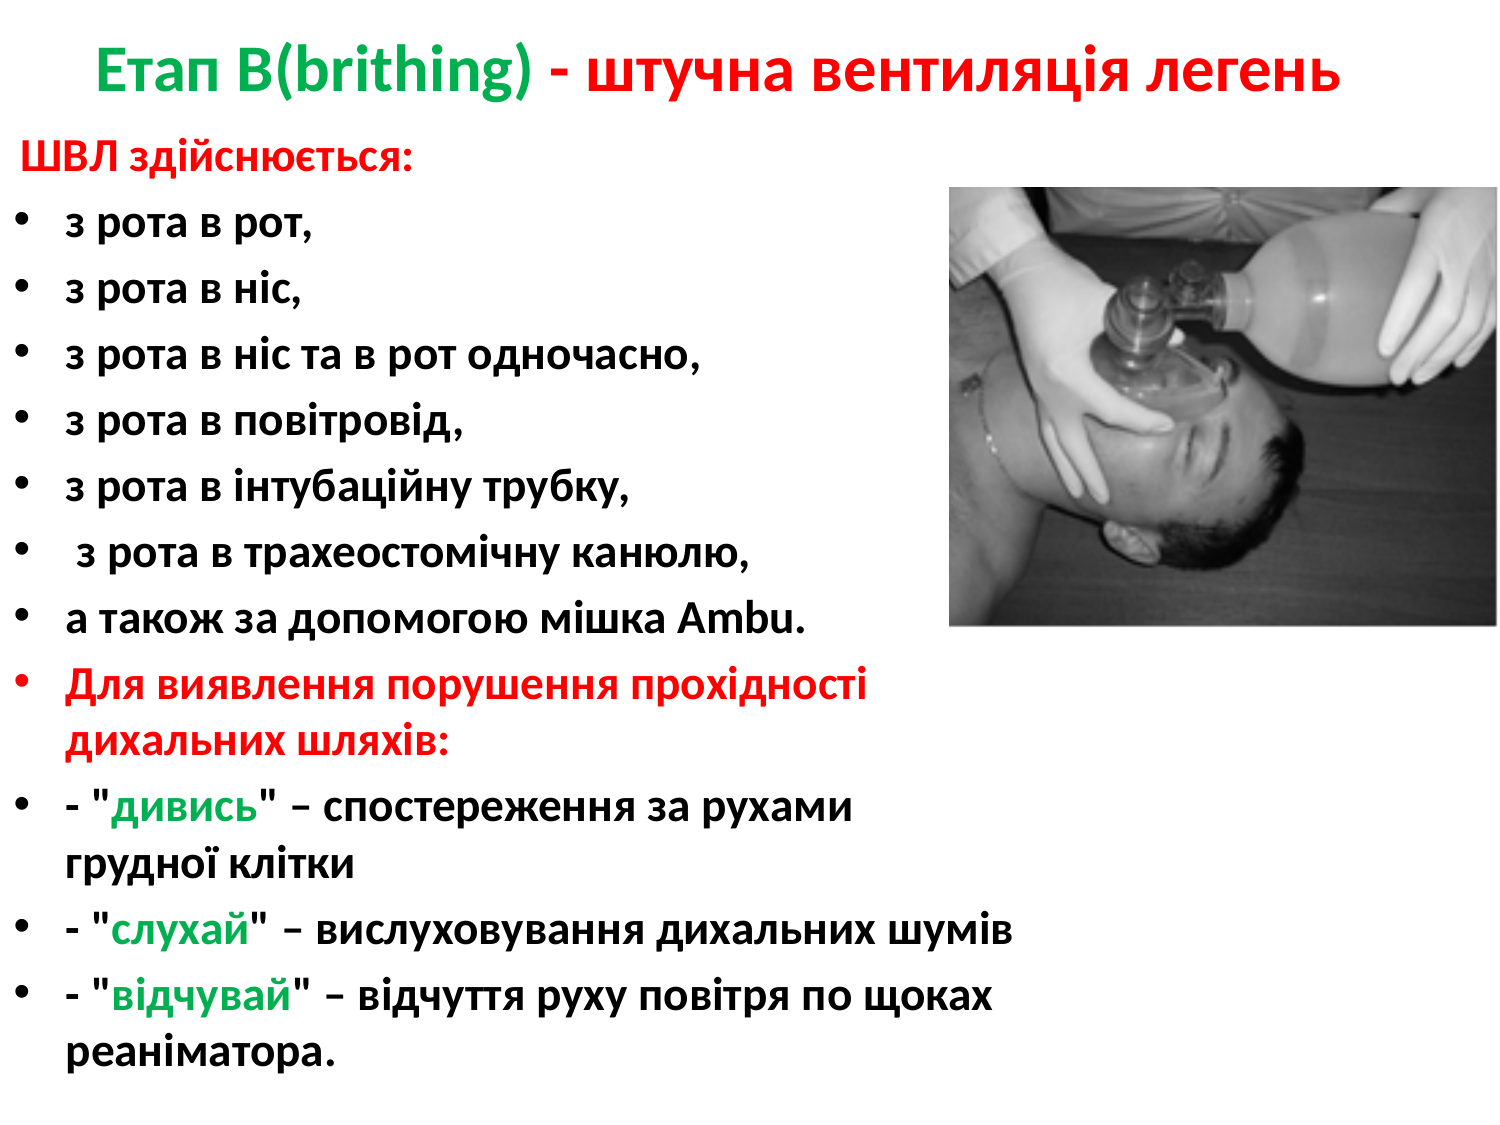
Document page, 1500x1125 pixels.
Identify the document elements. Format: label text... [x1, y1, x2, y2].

text_box ШВЛ здійснюється: з рота в рот, з рота в ніс, з рота в ніс та в рот одночасно, з рота в повітровід, з рота в інтубаційну трубку, з рота в трахеостомічну канюлю, а також за допомогою мішка Аmbu. Для виявлення порушення прохідності дихальних шляхів: - "дивись" – спостереження за рухами грудної клітки - "слухай" – вислуховування дихальних шумів - "відчувай" – відчуття руху повітря по щоках реаніматора. [0, 117, 1032, 1106]
text_box Етап В(brithing) - штучна вентиляція легень [35, 0, 1418, 130]
picture [948, 187, 1500, 630]
